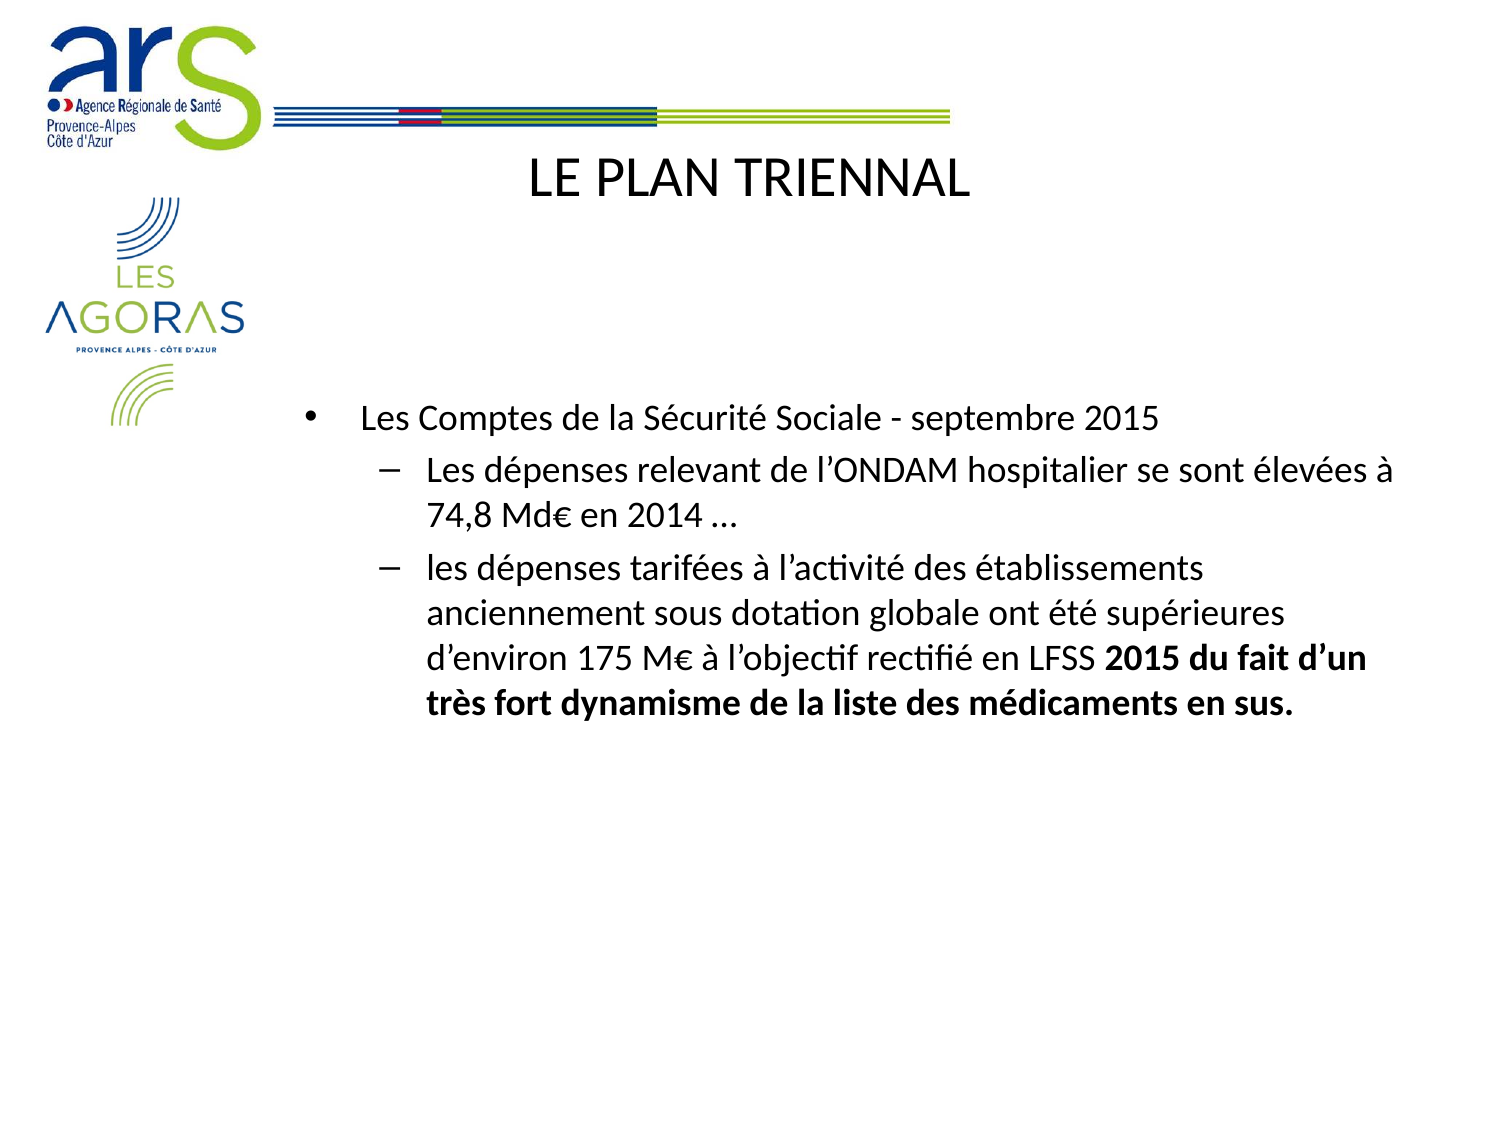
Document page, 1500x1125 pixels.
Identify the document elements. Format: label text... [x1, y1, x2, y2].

title LE PLAN TRIENNAL [75, 113, 1425, 233]
picture [17, 0, 963, 173]
list Les Comptes de la Sécurité Sociale - septembre 2015 Les dépenses relevant de l’ONDAM hospitalier se sont élevées à 74,8 Md€ en 2014 … les dépenses tarifées à l’activité des établissements anciennement sous dotation globale ont été supérieures d’environ 175 M€ à l’objectif rectifié en LFSS 2015 du fait d’un très fort dynamisme de la liste des médicaments en sus. [289, 385, 1425, 858]
picture [23, 190, 266, 433]
